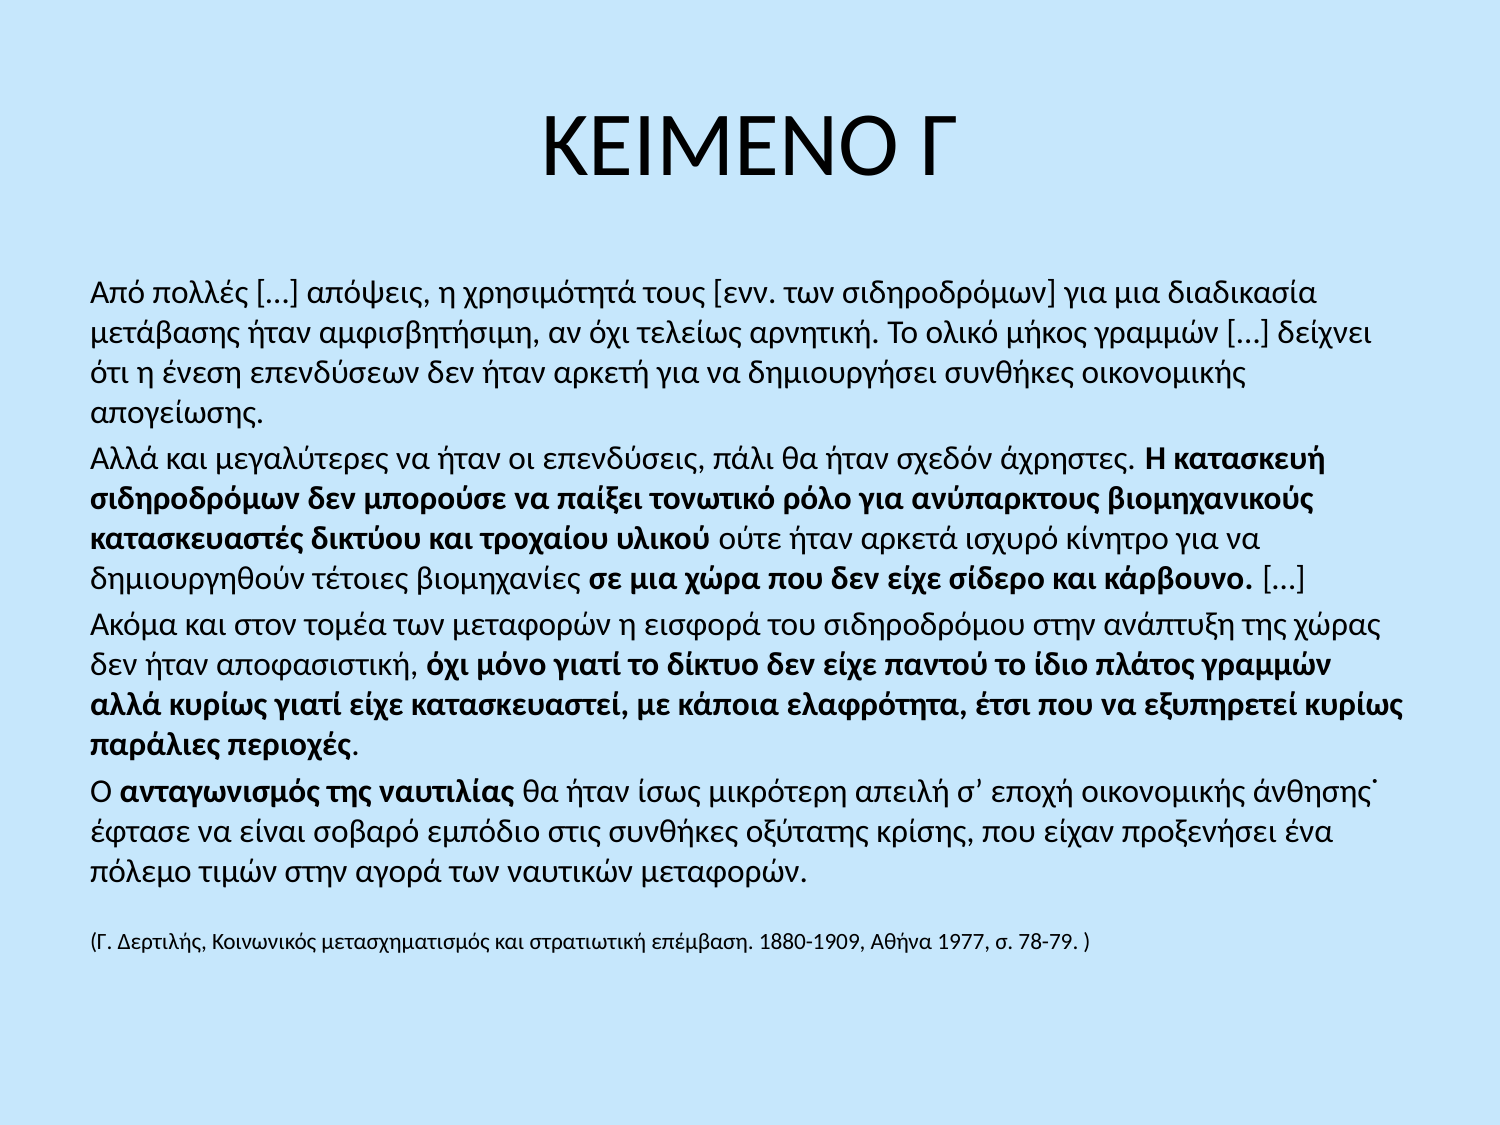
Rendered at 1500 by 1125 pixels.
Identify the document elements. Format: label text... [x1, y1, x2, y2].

title ΚΕΙΜΕΝΟ Γ [75, 45, 1425, 233]
list Από πολλές […] απόψεις, η χρησιμότητά τους [ενν. των σιδηροδρόμων] για μια διαδικασία μετάβασης ήταν αμφισβητήσιμη, αν όχι τελείως αρνητική. Το ολικό μήκος γραμμών […] δείχνει ότι η ένεση επενδύσεων δεν ήταν αρκετή για να δημιουργήσει συνθήκες οικονομικής απογείωσης. Αλλά και μεγαλύτερες να ήταν οι επενδύσεις, πάλι θα ήταν σχεδόν άχρηστες. Η κατασκευή σιδηροδρόμων δεν μπορούσε να παίξει τονωτικό ρόλο για ανύπαρκτους βιομηχανικούς κατασκευαστές δικτύου και τροχαίου υλικού ούτε ήταν αρκετά ισχυρό κίνητρο για να δημιουργηθούν τέτοιες βιομηχανίες σε μια χώρα που δεν είχε σίδερο και κάρβουνο. […] Ακόμα και στον τομέα των μεταφορών η εισφορά του σιδηροδρόμου στην ανάπτυξη της χώρας δεν ήταν αποφασιστική, όχι μόνο γιατί το δίκτυο δεν είχε παντού το ίδιο πλάτος γραμμών αλλά κυρίως γιατί είχε κατασκευαστεί, με κάποια ελαφρότητα, έτσι που να εξυπηρετεί κυρίως παράλιες περιοχές. Ο ανταγωνισμός της ναυτιλίας θα ήταν ίσως μικρότερη απειλή σ’ εποχή οικονομικής άνθησης˙ έφτασε να είναι σοβαρό εμπόδιο στις συνθήκες οξύτατης κρίσης, που είχαν προξενήσει ένα πόλεμο τιμών στην αγορά των ναυτικών μεταφορών. (Γ. Δερτιλής, Κοινωνικός μετασχηματισμός και στρατιωτική επέμβαση. 1880-1909, Αθήνα 1977, σ. 78-79. ) [75, 262, 1425, 1005]
